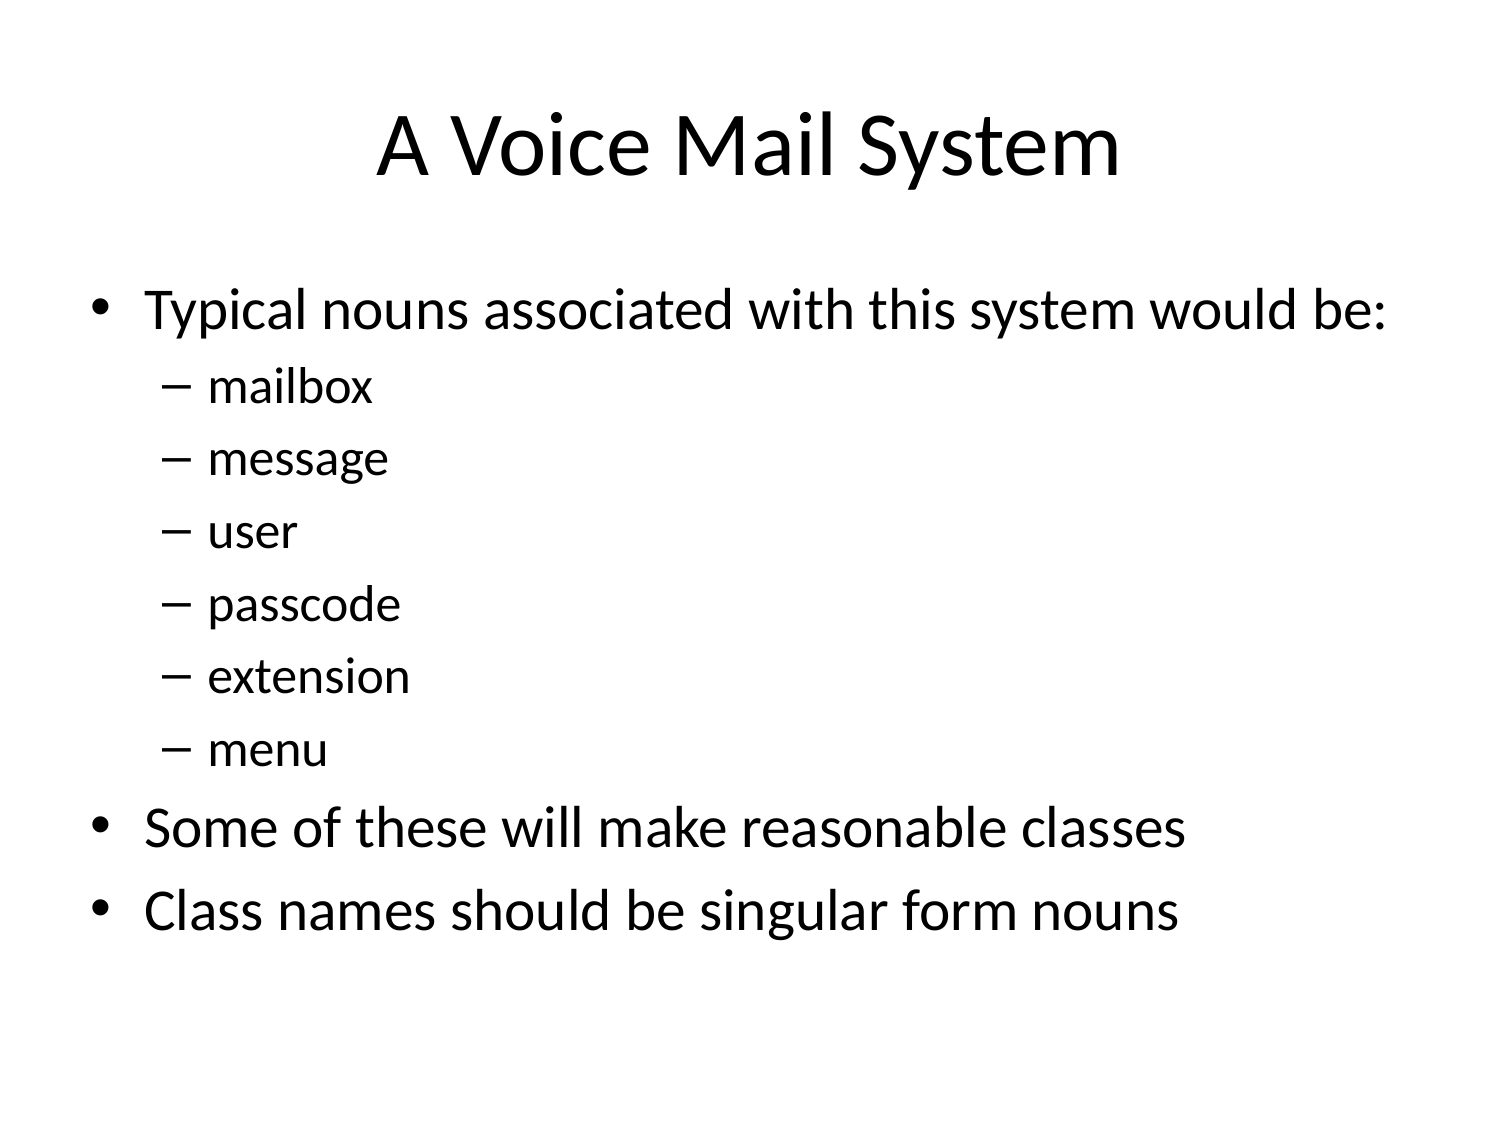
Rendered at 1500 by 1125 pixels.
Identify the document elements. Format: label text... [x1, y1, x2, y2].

title A Voice Mail System [75, 45, 1425, 233]
list Typical nouns associated with this system would be: mailbox message user passcode extension menu Some of these will make reasonable classes Class names should be singular form nouns [75, 262, 1425, 1005]
